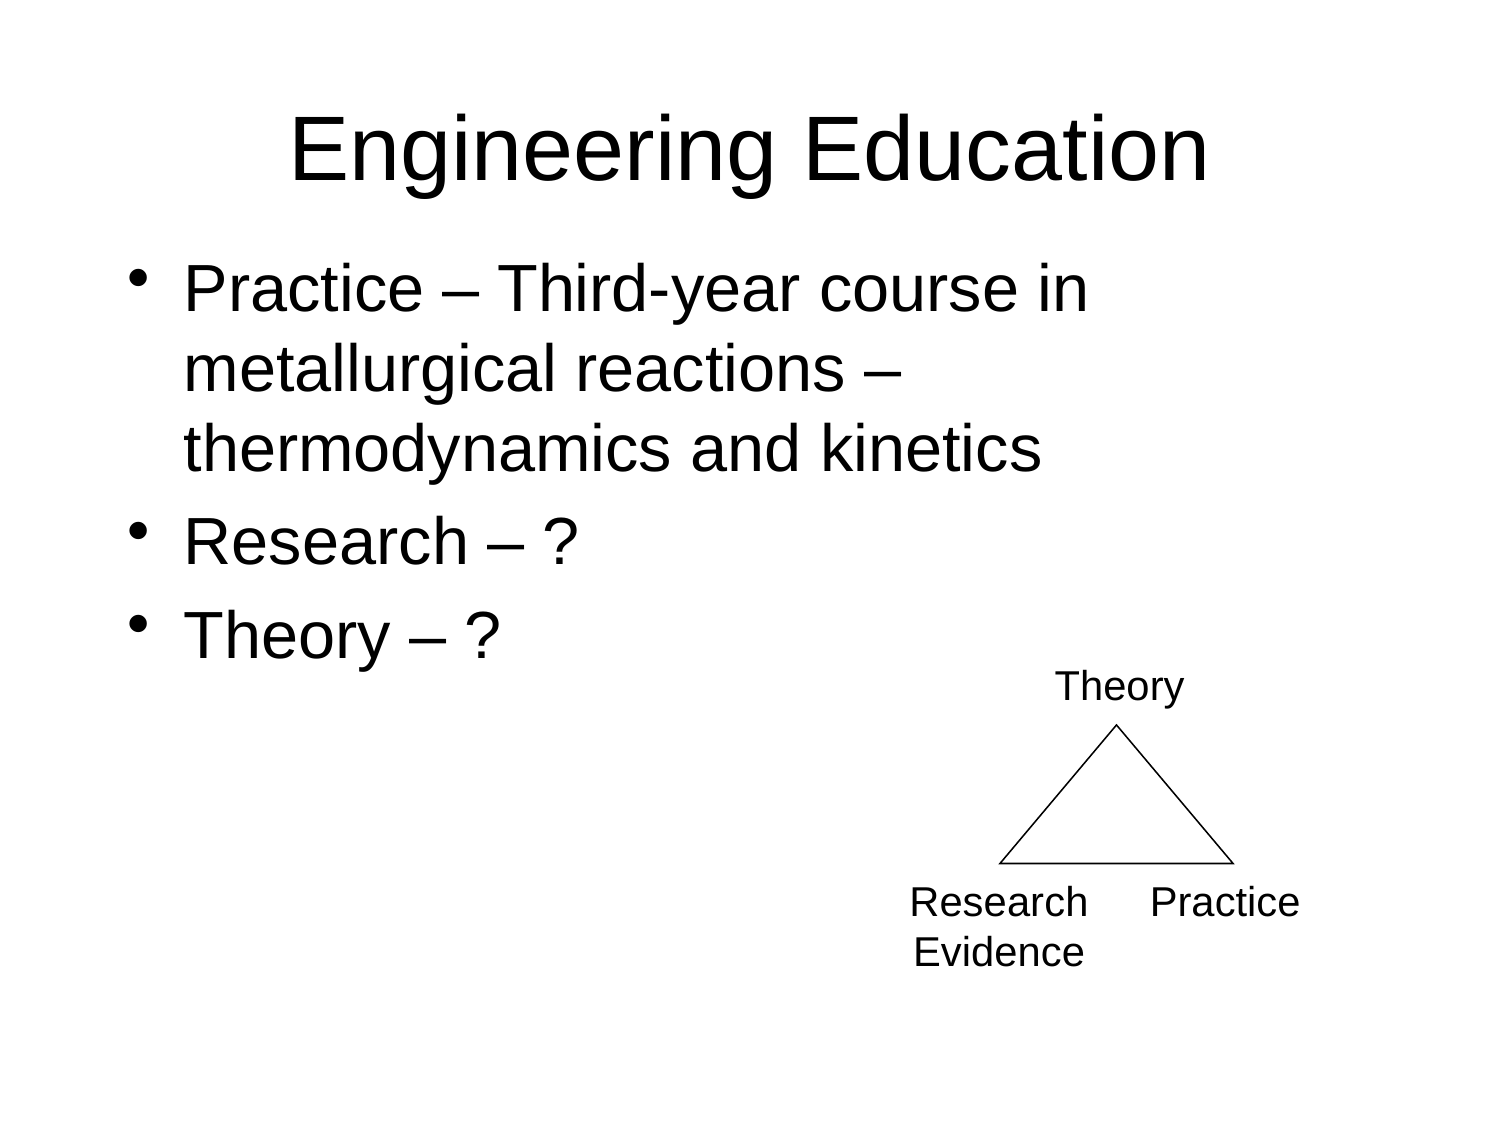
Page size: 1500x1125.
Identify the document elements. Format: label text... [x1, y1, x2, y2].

text_box [999, 724, 1234, 864]
text_box Theory [1039, 651, 1200, 717]
title Engineering Education [112, 49, 1388, 237]
text_box Practice [1134, 867, 1316, 933]
list Practice – Third-year course in metallurgical reactions – thermodynamics and kinetics Research – ? Theory – ? [112, 237, 1388, 688]
text_box Research Evidence [894, 867, 1104, 983]
